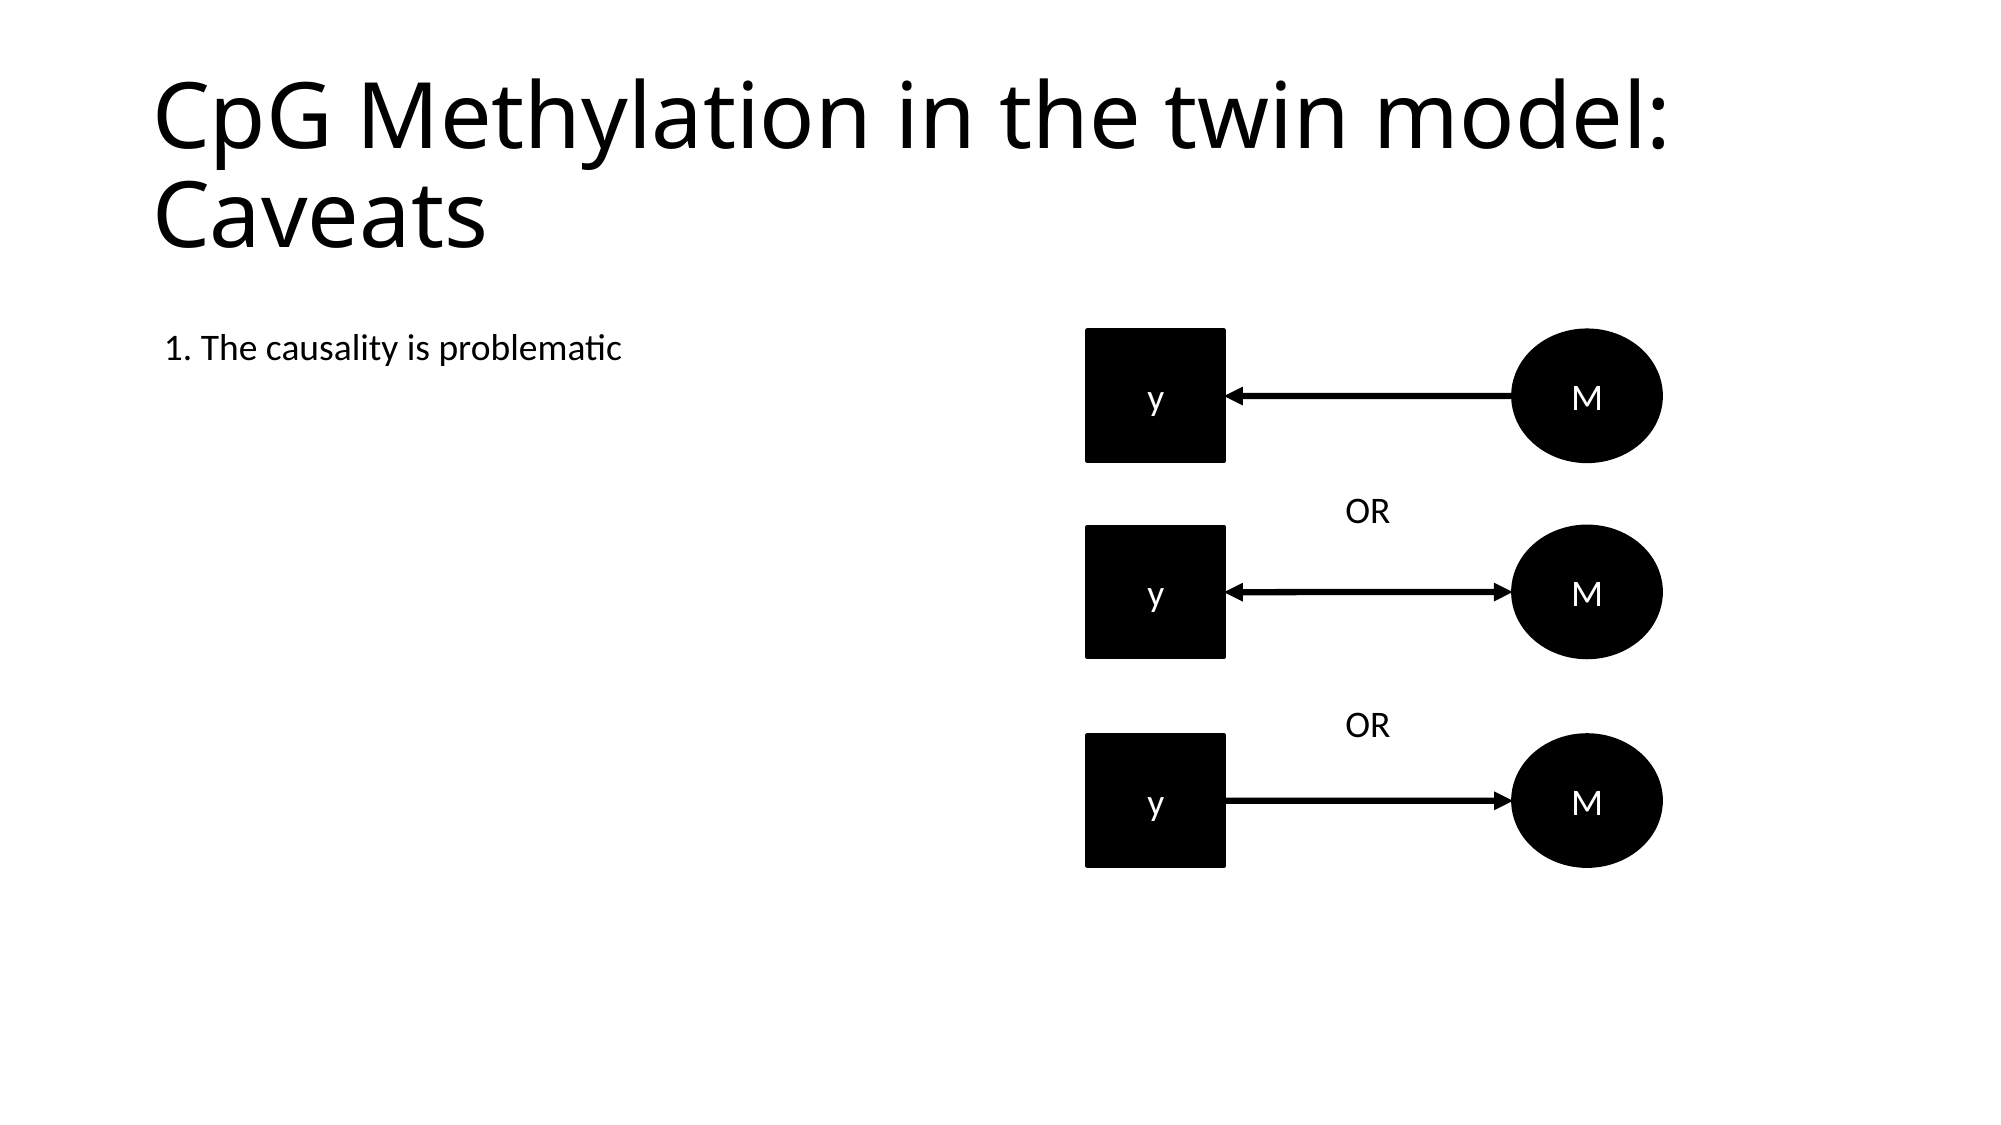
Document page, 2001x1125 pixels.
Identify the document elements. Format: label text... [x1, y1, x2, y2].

text_box OR [1330, 692, 1406, 753]
text_box M [1511, 733, 1663, 868]
text_box OR [1330, 478, 1406, 539]
text_box CpG Methylation in the twin model: Caveats [137, 59, 1863, 277]
text_box 1. The causality is problematic [149, 315, 638, 375]
text_box M [1511, 524, 1663, 660]
text_box M [1511, 328, 1663, 464]
text_box [1223, 389, 1513, 403]
text_box y [1085, 328, 1226, 463]
text_box y [1085, 733, 1226, 868]
text_box [1224, 794, 1513, 807]
text_box [1223, 585, 1513, 599]
text_box y [1085, 525, 1226, 659]
